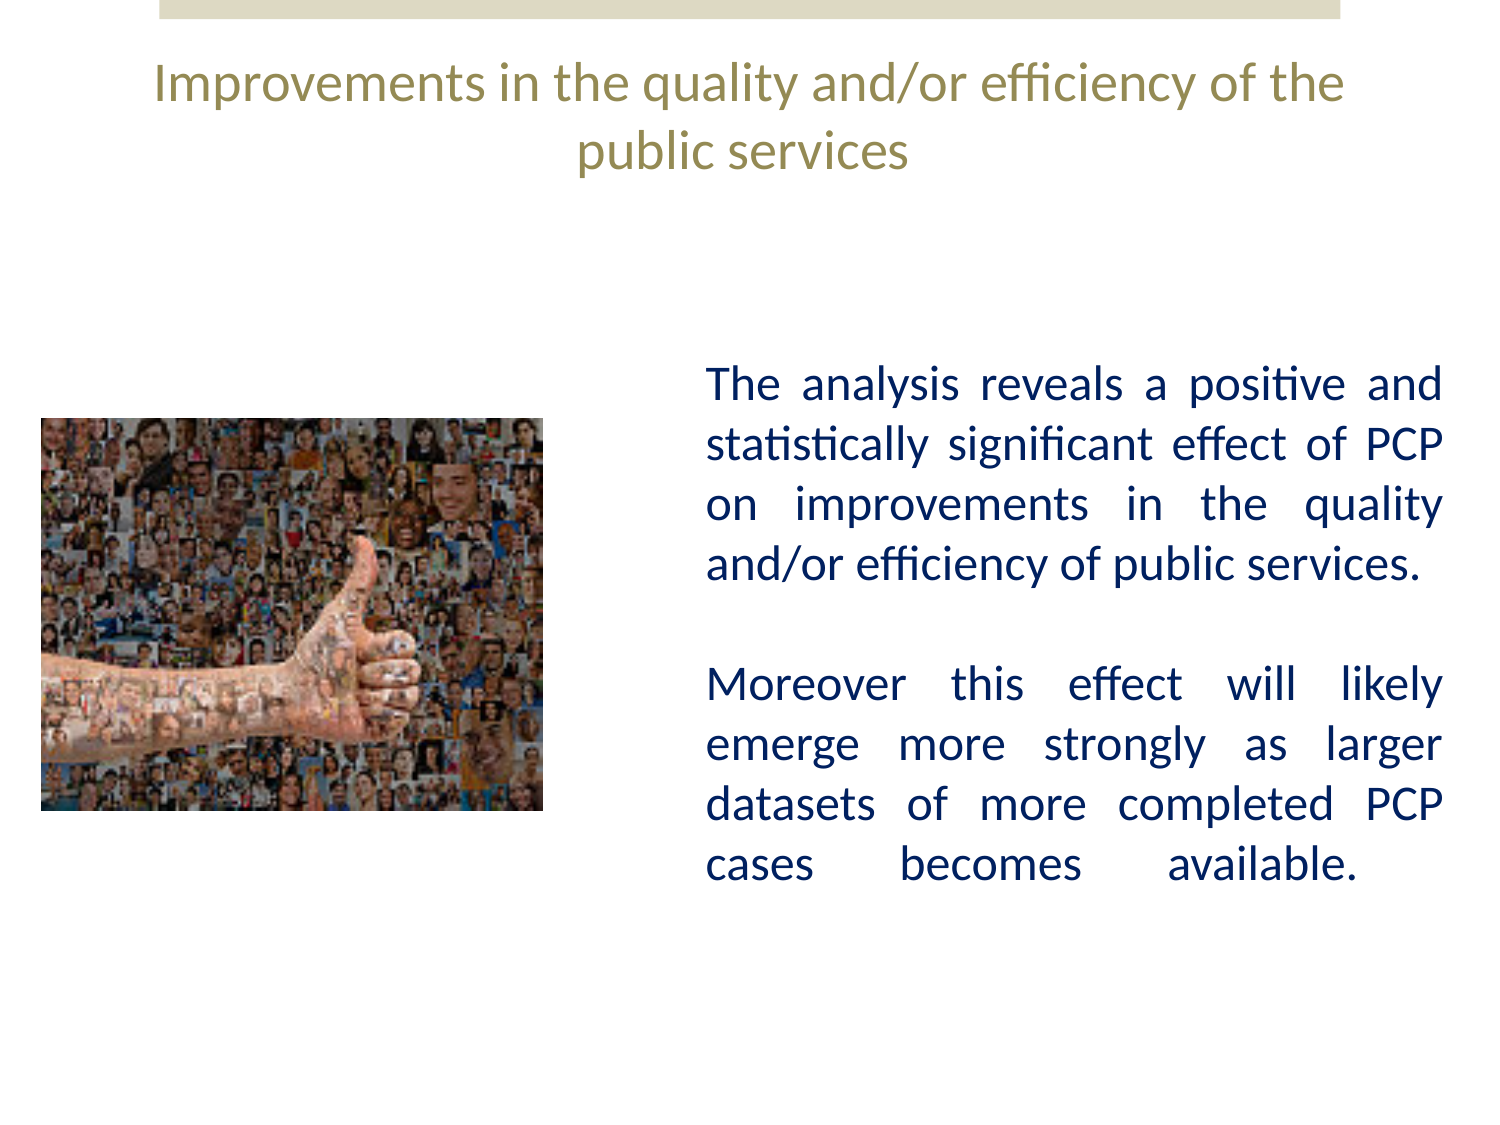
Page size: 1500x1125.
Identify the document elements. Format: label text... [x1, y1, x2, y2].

picture [40, 417, 544, 811]
title Improvements in the quality and/or efficiency of the public services [75, 19, 1425, 207]
text_box The analysis reveals a positive and statistically significant effect of PCP on improvements in the quality and/or efficiency of public services. Moreover this effect will likely emerge more strongly as larger datasets of more completed PCP cases becomes available. [690, 343, 1459, 958]
